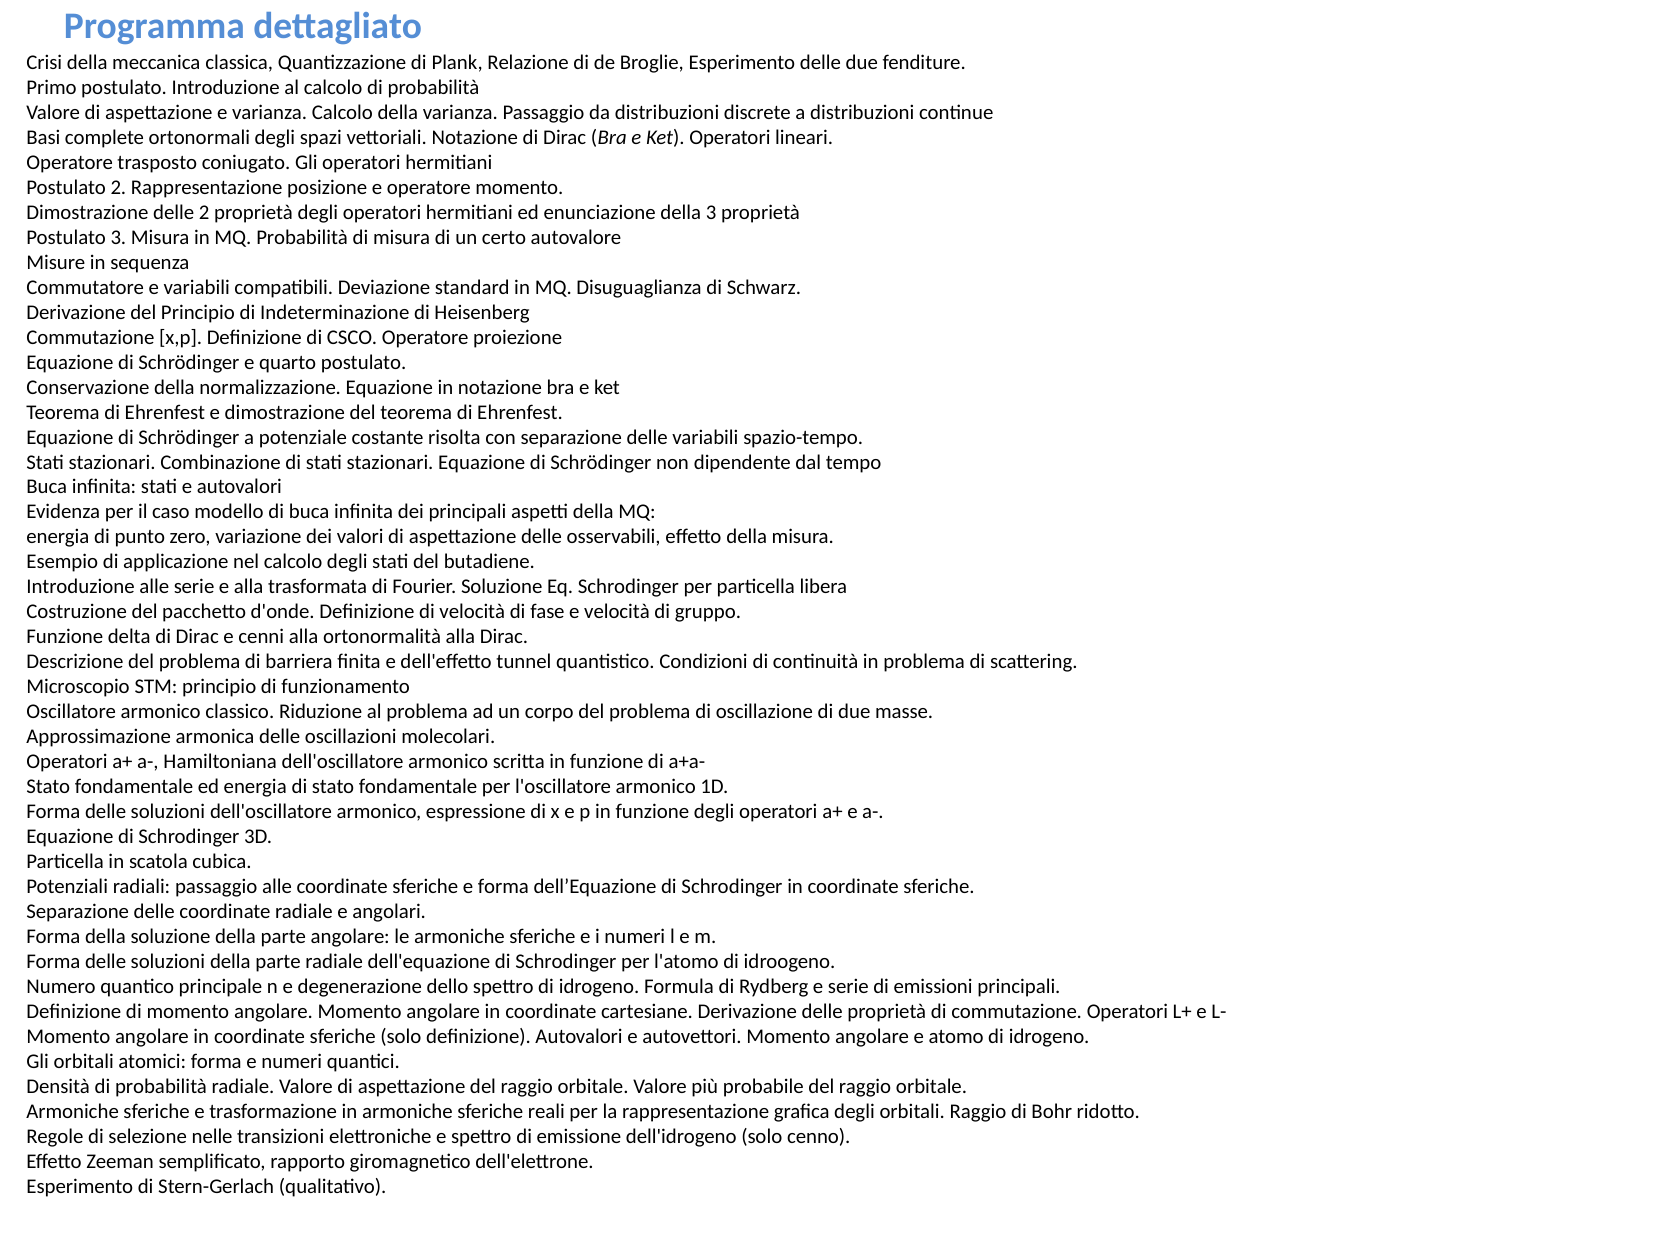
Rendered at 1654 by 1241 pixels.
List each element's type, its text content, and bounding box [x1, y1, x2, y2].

text_box Programma dettagliato [49, 0, 438, 54]
text_box Crisi della meccanica classica, Quantizzazione di Plank, Relazione di de Broglie, Esperimento delle due fenditure. Primo postulato. Introduzione al calcolo di probabilità Valore di aspettazione e varianza. Calcolo della varianza. Passaggio da distribuzioni discrete a distribuzioni continue Basi complete ortonormali degli spazi vettoriali. Notazione di Dirac (Bra e Ket). Operatori lineari. Operatore trasposto coniugato. Gli operatori hermitiani Postulato 2. Rappresentazione posizione e operatore momento. Dimostrazione delle 2 proprietà degli operatori hermitiani ed enunciazione della 3 proprietà Postulato 3. Misura in MQ. Probabilità di misura di un certo autovalore Misure in sequenza Commutatore e variabili compatibili. Deviazione standard in MQ. Disuguaglianza di Schwarz. Derivazione del Principio di Indeterminazione di Heisenberg Commutazione [x,p]. Definizione di CSCO. Operatore proiezione Equazione di Schrödinger e quarto postulato. Conservazione della normalizzazione. Equazione in notazione bra e ket Teorema di Ehrenfest e dimostrazione del teorema di Ehrenfest. Equazione di Schrödinger a potenziale costante risolta con separazione delle variabili spazio-tempo. Stati stazionari. Combinazione di stati stazionari. Equazione di Schrödinger non dipendente dal tempo Buca infinita: stati e autovalori Evidenza per il caso modello di buca infinita dei principali aspetti della MQ: energia di punto zero, variazione dei valori di aspettazione delle osservabili, effetto della misura. Esempio di applicazione nel calcolo degli stati del butadiene. Introduzione alle serie e alla trasformata di Fourier. Soluzione Eq. Schrodinger per particella libera Costruzione del pacchetto d'onde. Definizione di velocità di fase e velocità di gruppo. Funzione delta di Dirac e cenni alla ortonormalità alla Dirac. Descrizione del problema di barriera finita e dell'effetto tunnel quantistico. Condizioni di continuità in problema di scattering. Microscopio STM: principio di funzionamento Oscillatore armonico classico. Riduzione al problema ad un corpo del problema di oscillazione di due masse. Approssimazione armonica delle oscillazioni molecolari. Operatori a+ a-, Hamiltoniana dell'oscillatore armonico scritta in funzione di a+a- Stato fondamentale ed energia di stato fondamentale per l'oscillatore armonico 1D. Forma delle soluzioni dell'oscillatore armonico, espressione di x e p in funzione degli operatori a+ e a-. Equazione di Schrodinger 3D. Particella in scatola cubica. Potenziali radiali: passaggio alle coordinate sferiche e forma dell’Equazione di Schrodinger in coordinate sferiche. Separazione delle coordinate radiale e angolari. Forma della soluzione della parte angolare: le armoniche sferiche e i numeri l e m. Forma delle soluzioni della parte radiale dell'equazione di Schrodinger per l'atomo di idroogeno. Numero quantico principale n e degenerazione dello spettro di idrogeno. Formula di Rydberg e serie di emissioni principali. Definizione di momento angolare. Momento angolare in coordinate cartesiane. Derivazione delle proprietà di commutazione. Operatori L+ e L- Momento angolare in coordinate sferiche (solo definizione). Autovalori e autovettori. Momento angolare e atomo di idrogeno. Gli orbitali atomici: forma e numeri quantici. Densità di probabilità radiale. Valore di aspettazione del raggio orbitale. Valore più probabile del raggio orbitale. Armoniche sferiche e trasformazione in armoniche sferiche reali per la rappresentazione grafica degli orbitali. Raggio di Bohr ridotto. Regole di selezione nelle transizioni elettroniche e spettro di emissione dell'idrogeno (solo cenno). Effetto Zeeman semplificato, rapporto giromagnetico dell'elettrone. Esperimento di Stern-Gerlach (qualitativo). [11, 41, 1642, 1241]
